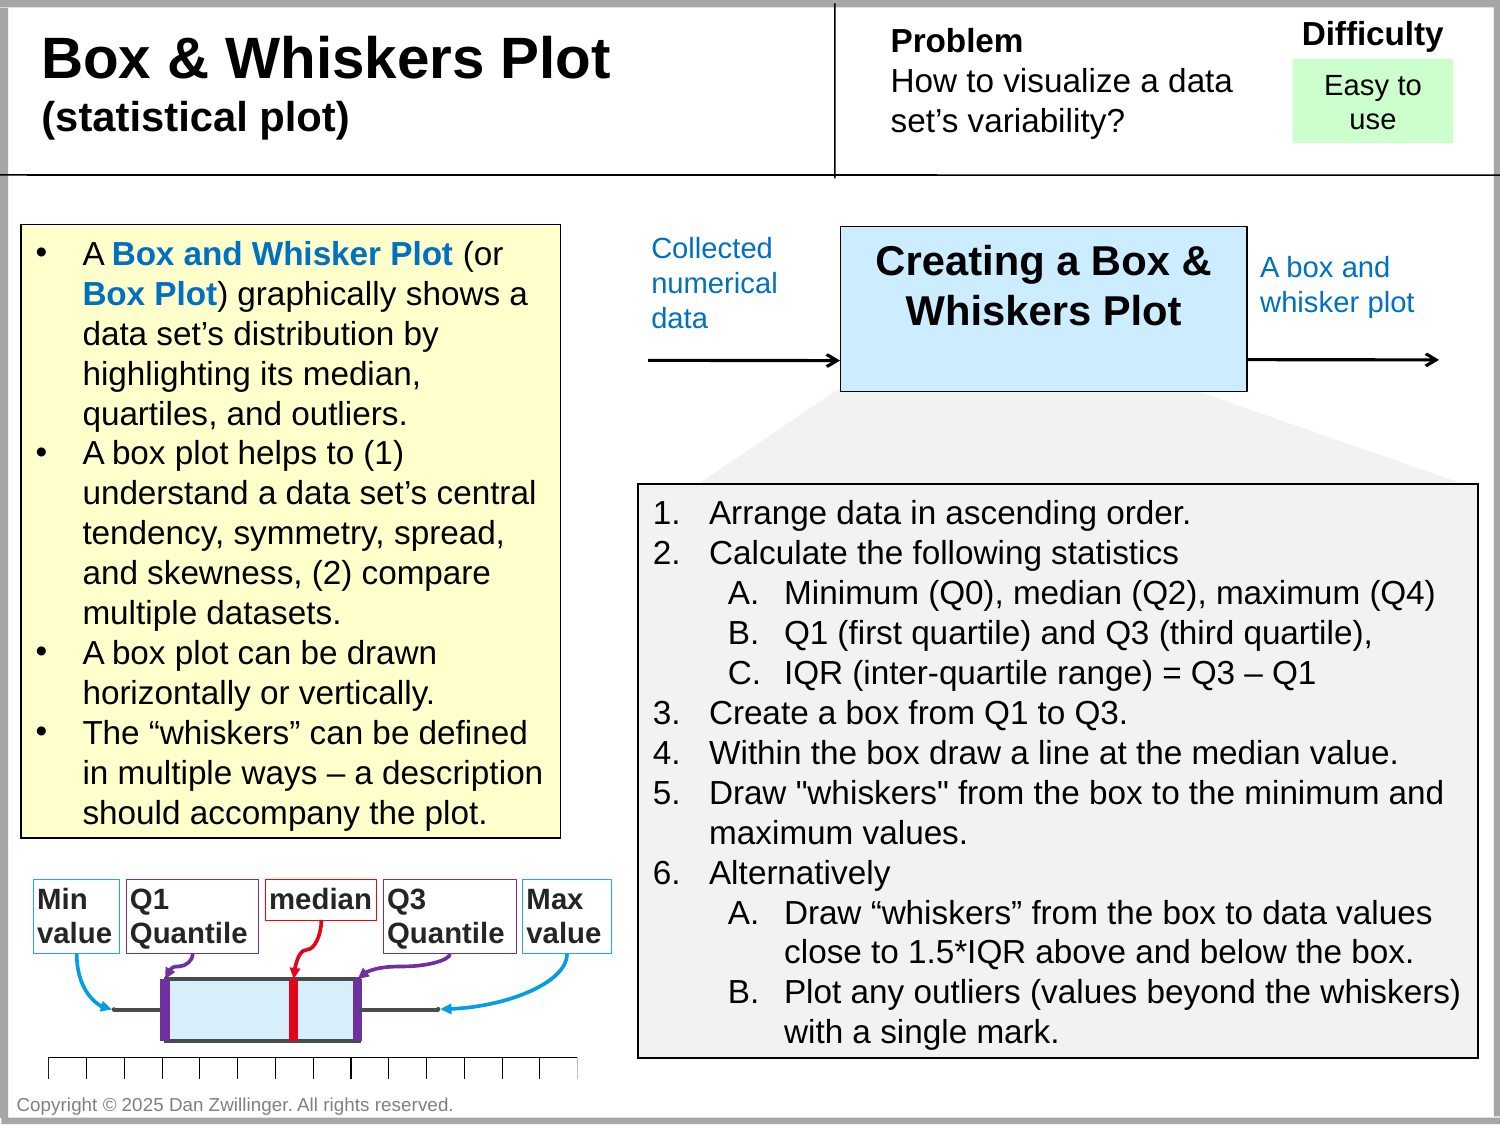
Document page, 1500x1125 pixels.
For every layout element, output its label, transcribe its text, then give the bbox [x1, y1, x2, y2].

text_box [1286, 4, 1460, 145]
picture [18, 871, 620, 1080]
text_box Creating a Box & Whiskers Plot [840, 226, 1247, 392]
text_box A Box and Whisker Plot (or Box Plot) graphically shows a data set’s distribution by highlighting its median, quartiles, and outliers. A box plot helps to (1) understand a data set’s central tendency, symmetry, spread, and skewness, (2) compare multiple datasets.​ A box plot can be drawn horizontally or vertically. The “whiskers” can be defined in multiple ways – a description should accompany the plot. [20, 224, 561, 839]
text_box Collected numerical data [636, 222, 852, 342]
text_box A box and whisker plot [1245, 241, 1500, 326]
text_box Arrange data in ascending order. Calculate the following statistics Minimum (Q0), median (Q2), maximum (Q4) Q1 (first quartile) and Q3 (third quartile), IQR (inter-quartile range) = Q3 – Q1 Create a box from Q1 to Q3. Within the box draw a line at the median value. Draw "whiskers" from the box to the minimum and maximum values. Alternatively Draw “whiskers” from the box to data values close to 1.5*IQR above and below the box. Plot any outliers (values beyond the whiskers) with a single mark. [638, 484, 1479, 1058]
text_box Copyright © 2025 Dan Zwillinger. All rights reserved. [1, 1085, 469, 1123]
text_box Box & Whiskers Plot (statistical plot) [26, 12, 750, 148]
text_box [694, 385, 1470, 484]
text_box Problem How to visualize a data set’s variability? [875, 12, 1269, 147]
